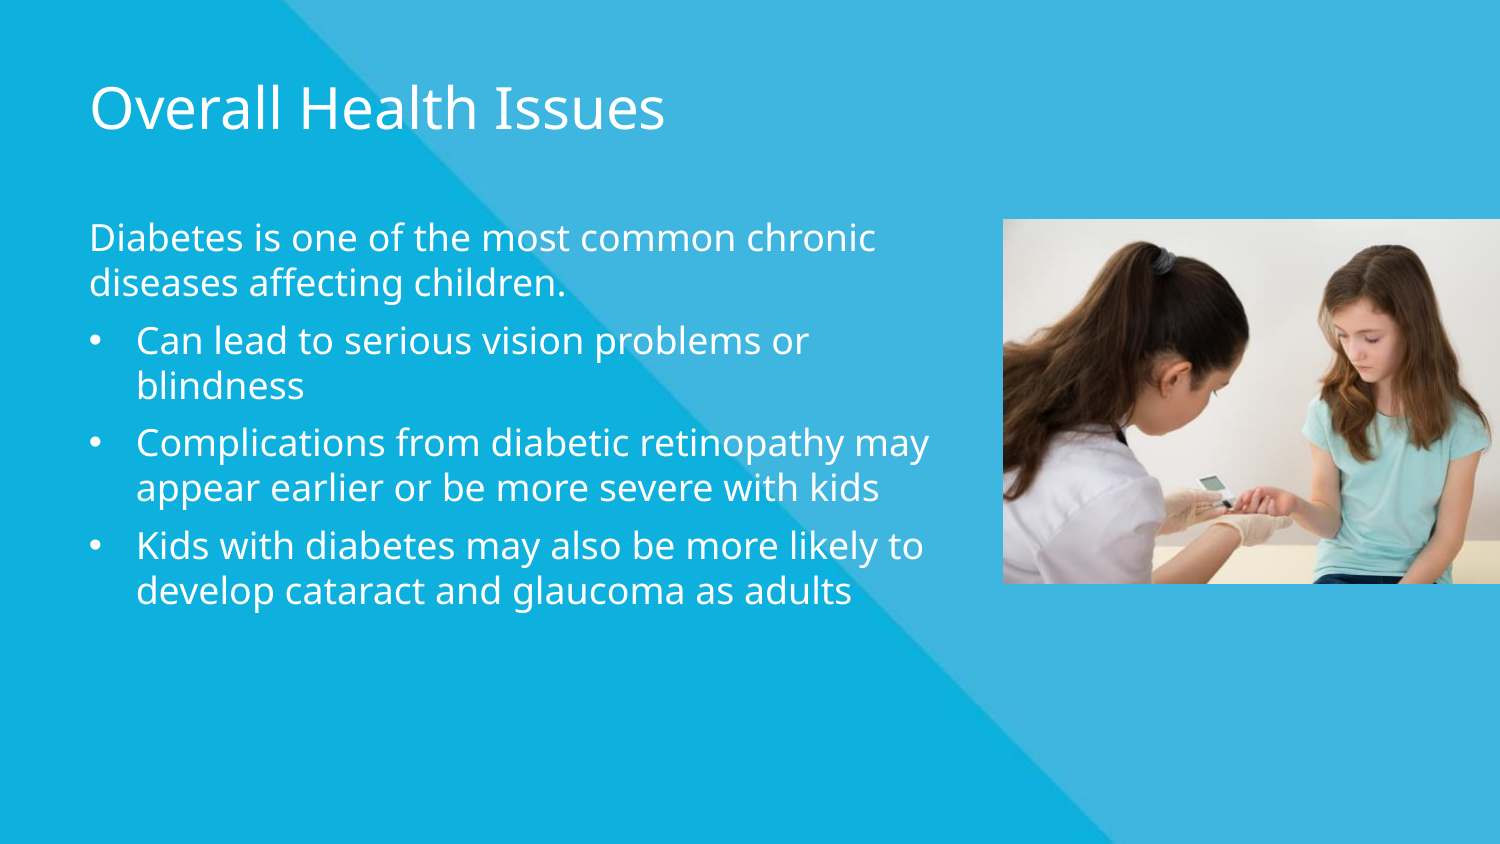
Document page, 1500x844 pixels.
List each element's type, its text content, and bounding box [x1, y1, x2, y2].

list Diabetes is one of the most common chronic diseases affecting children. Can lead to serious vision problems or blindness Complications from diabetic retinopathy may appear earlier or be more severe with kids Kids with diabetes may also be more likely to develop cataract and glaucoma as adults [73, 199, 990, 766]
title Overall Health Issues [74, 76, 999, 137]
picture [281, 0, 1500, 844]
